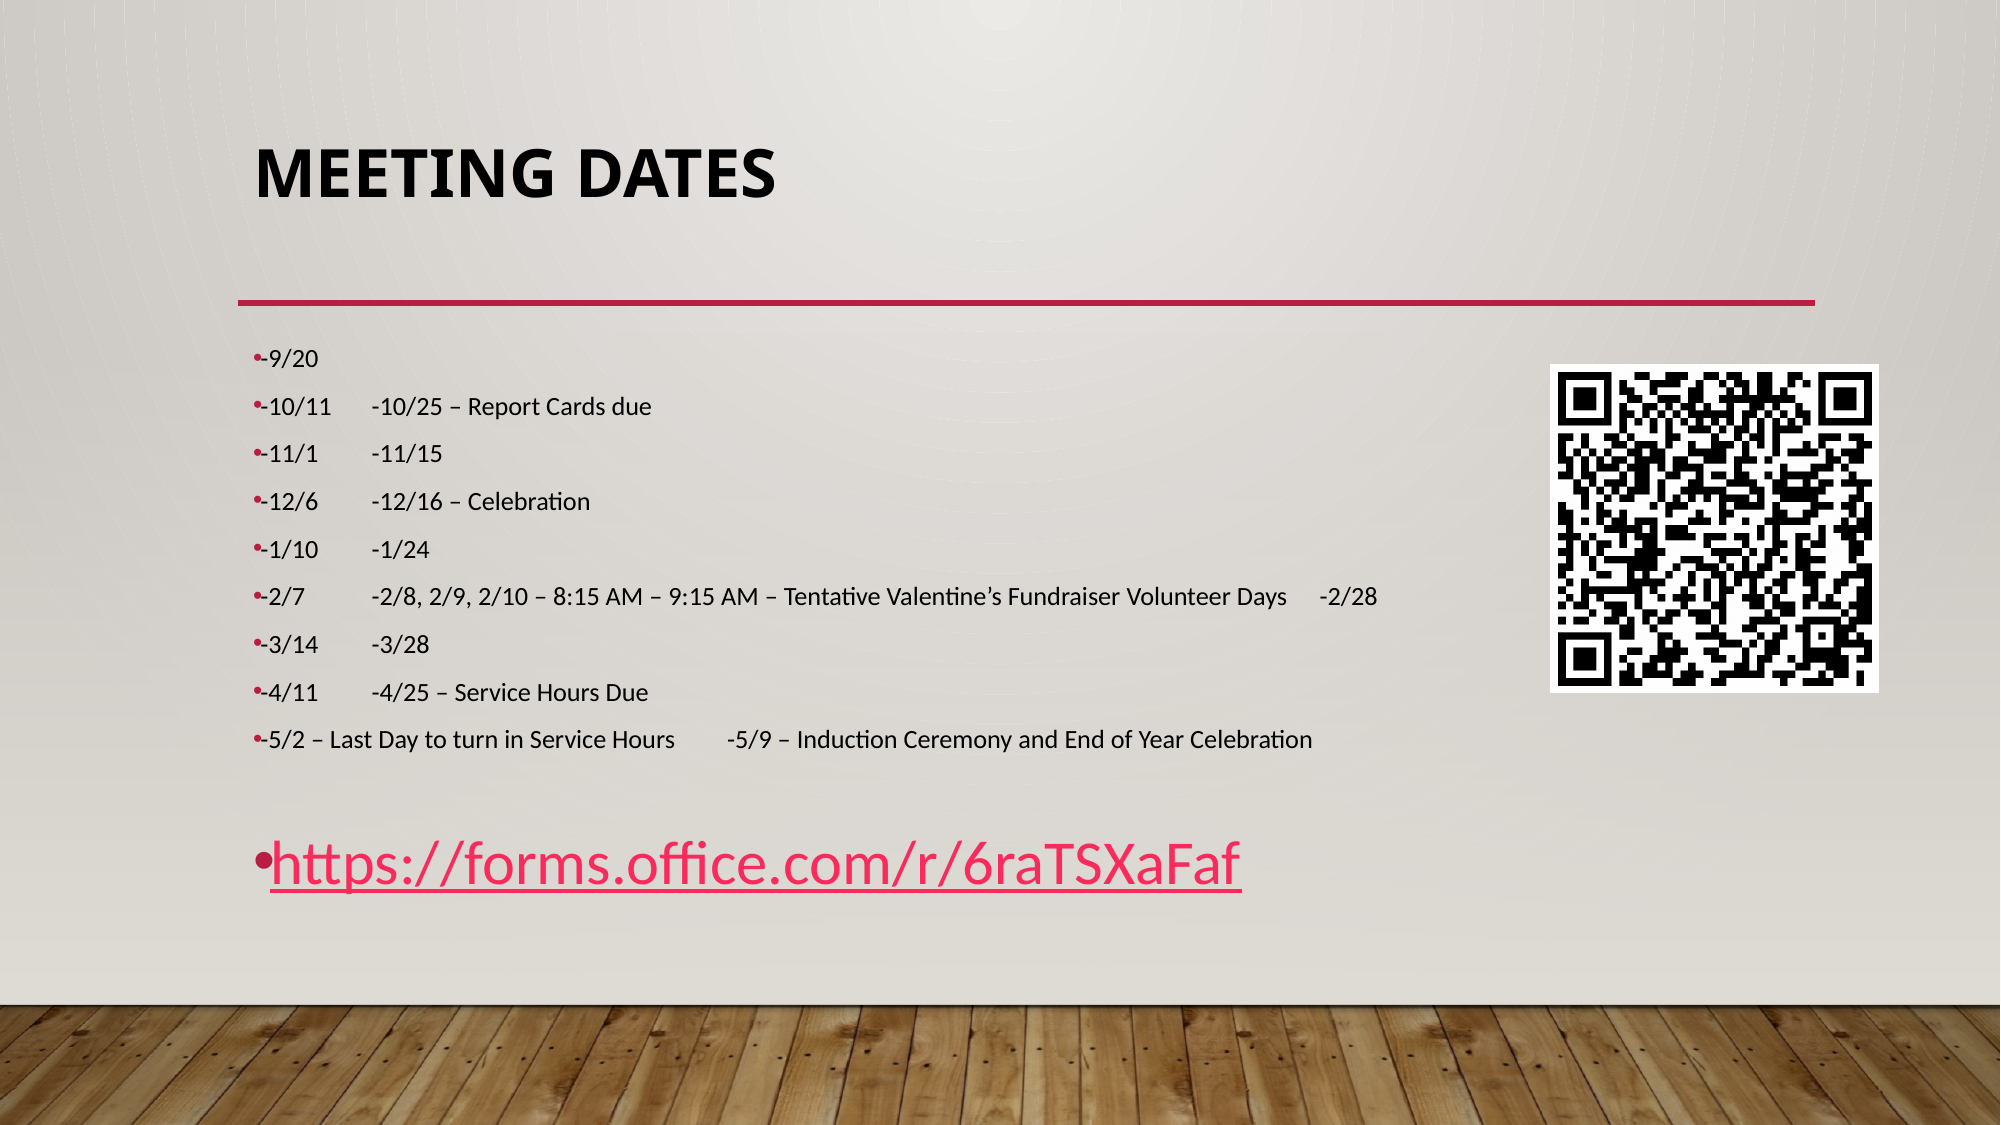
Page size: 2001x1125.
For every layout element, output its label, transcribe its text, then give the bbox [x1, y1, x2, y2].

picture [1549, 364, 1879, 693]
picture [0, 1005, 2000, 1125]
list -9/20 -10/11 -10/25 – Report Cards due -11/1 -11/15 -12/6 -12/16 – Celebration -1/10 -1/24 -2/7 -2/8, 2/9, 2/10 – 8:15 AM – 9:15 AM – Tentative Valentine’s Fundraiser Volunteer Days -2/28 -3/14 -3/28 -4/11 -4/25 – Service Hours Due -5/2 – Last Day to turn in Service Hours -5/9 – Induction Ceremony and End of Year Celebration https://forms.office.com/r/6raTSXaFaf [238, 330, 1899, 1015]
title Meeting Dates [238, 131, 1814, 305]
